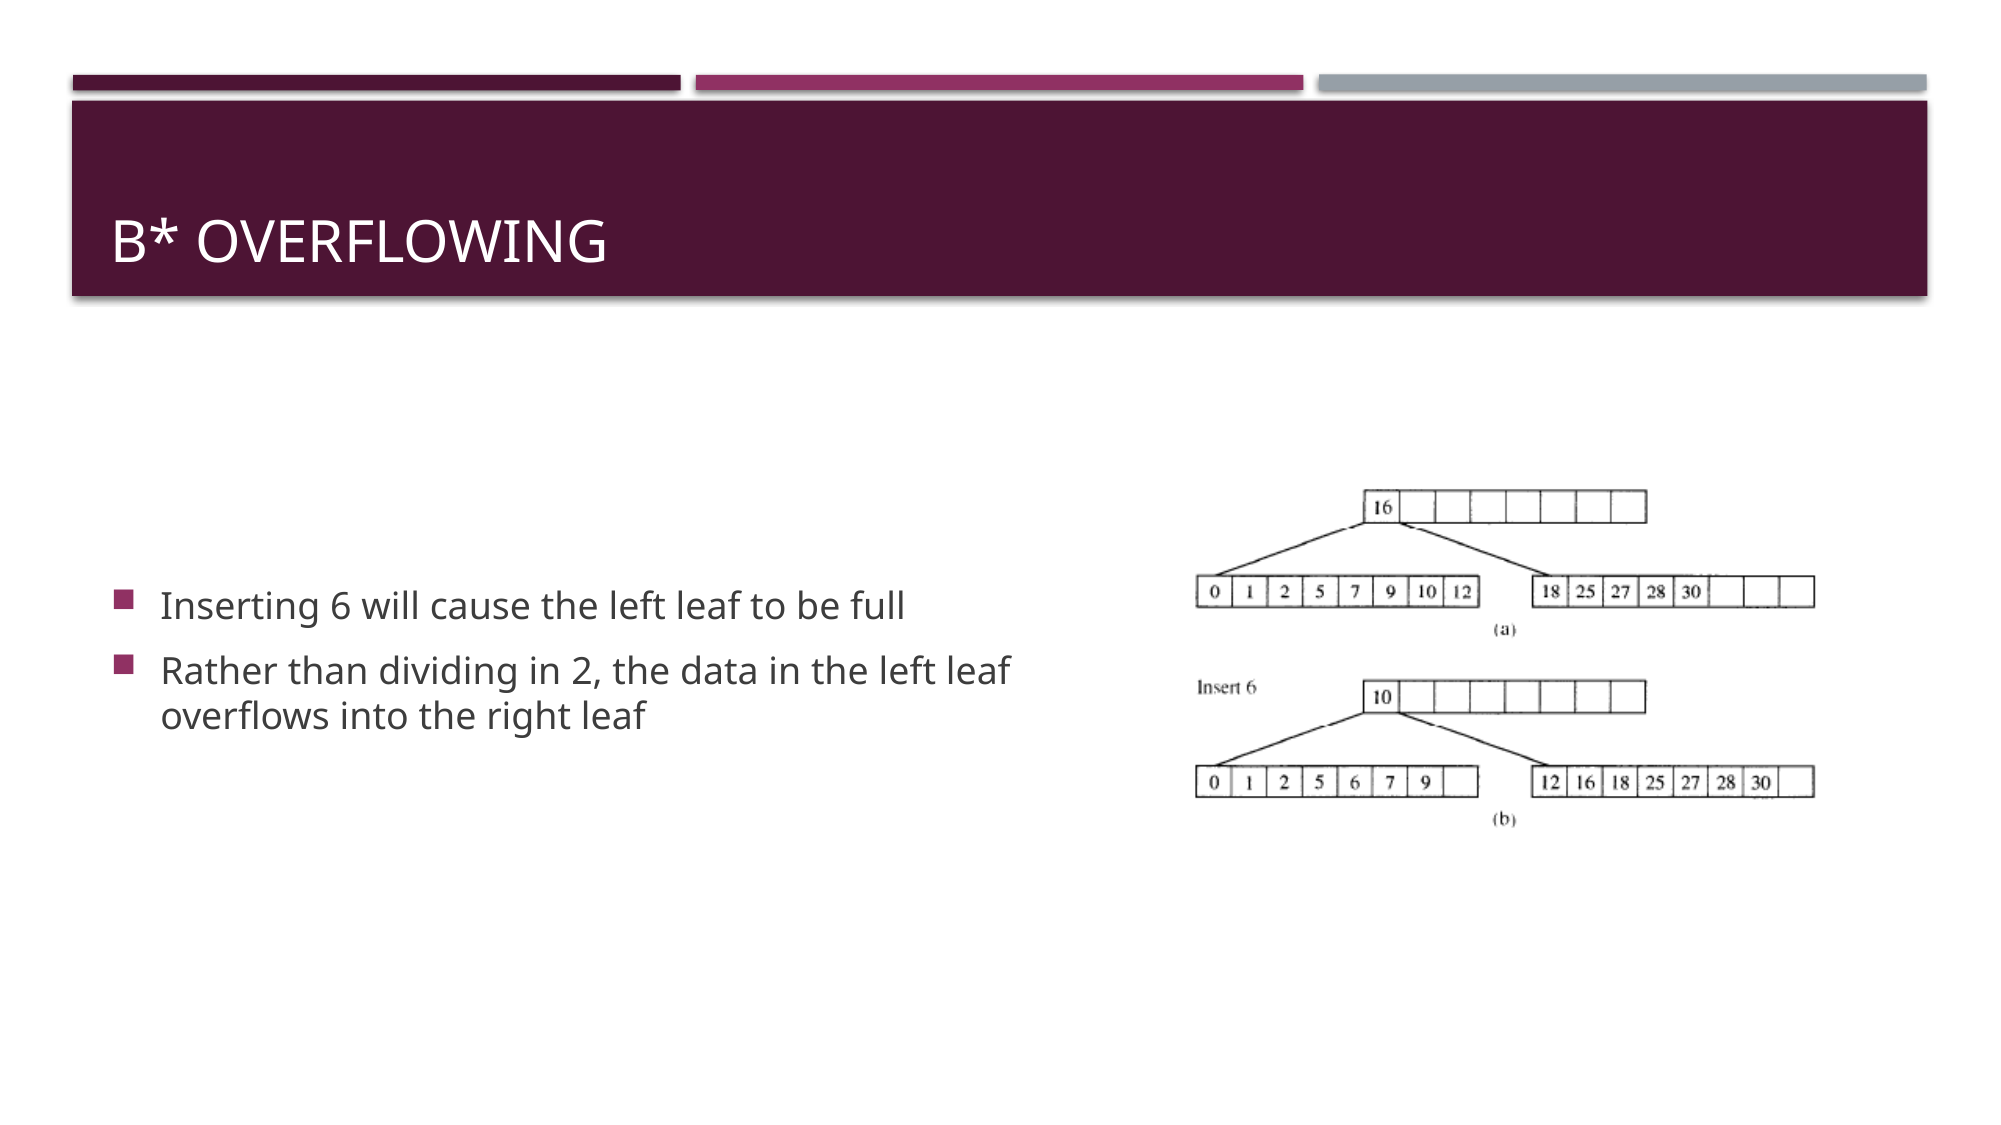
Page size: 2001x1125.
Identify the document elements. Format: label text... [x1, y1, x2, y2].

title B* Overflowing [95, 115, 1905, 282]
list Inserting 6 will cause the left leaf to be full Rather than dividing in 2, the data in the left leaf overflows into the right leaf [95, 357, 1054, 962]
picture [1154, 476, 1856, 842]
